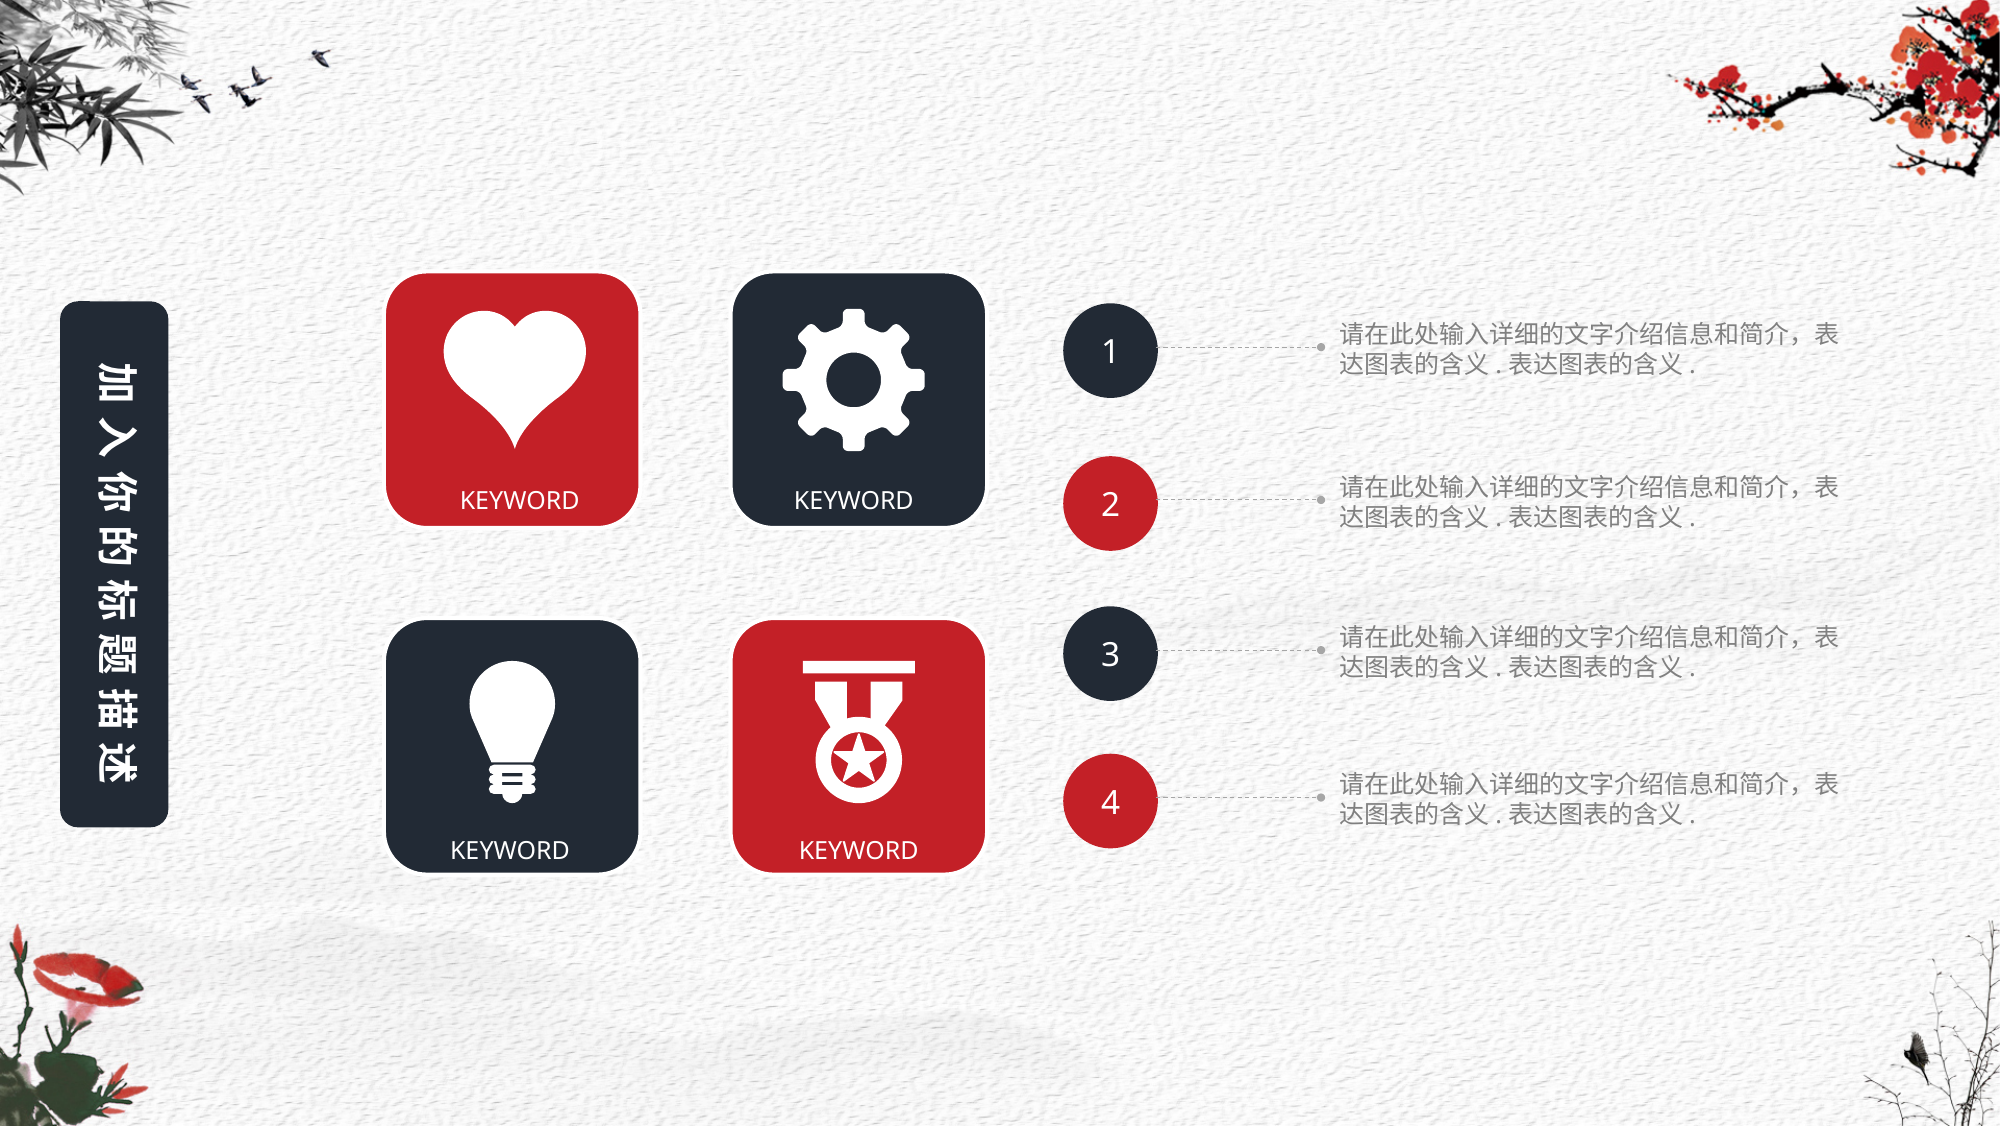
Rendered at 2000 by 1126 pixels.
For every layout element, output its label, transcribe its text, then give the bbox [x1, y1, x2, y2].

text_box 请在此处输入详细的文字介绍信息和简介，表达图表的含义.表达图表的含义. [1324, 761, 1866, 892]
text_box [383, 271, 988, 875]
text_box 4 [1061, 751, 1160, 851]
text_box 请在此处输入详细的文字介绍信息和简介，表达图表的含义.表达图表的含义. [1324, 463, 1866, 595]
text_box 请在此处输入详细的文字介绍信息和简介，表达图表的含义.表达图表的含义. [1324, 613, 1866, 745]
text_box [59, 301, 169, 828]
text_box 2 [1061, 454, 1160, 553]
text_box 请在此处输入详细的文字介绍信息和简介，表达图表的含义.表达图表的含义. [1324, 310, 1866, 442]
text_box 1 [1061, 301, 1160, 401]
text_box 3 [1061, 604, 1160, 704]
picture [0, 0, 2000, 1126]
